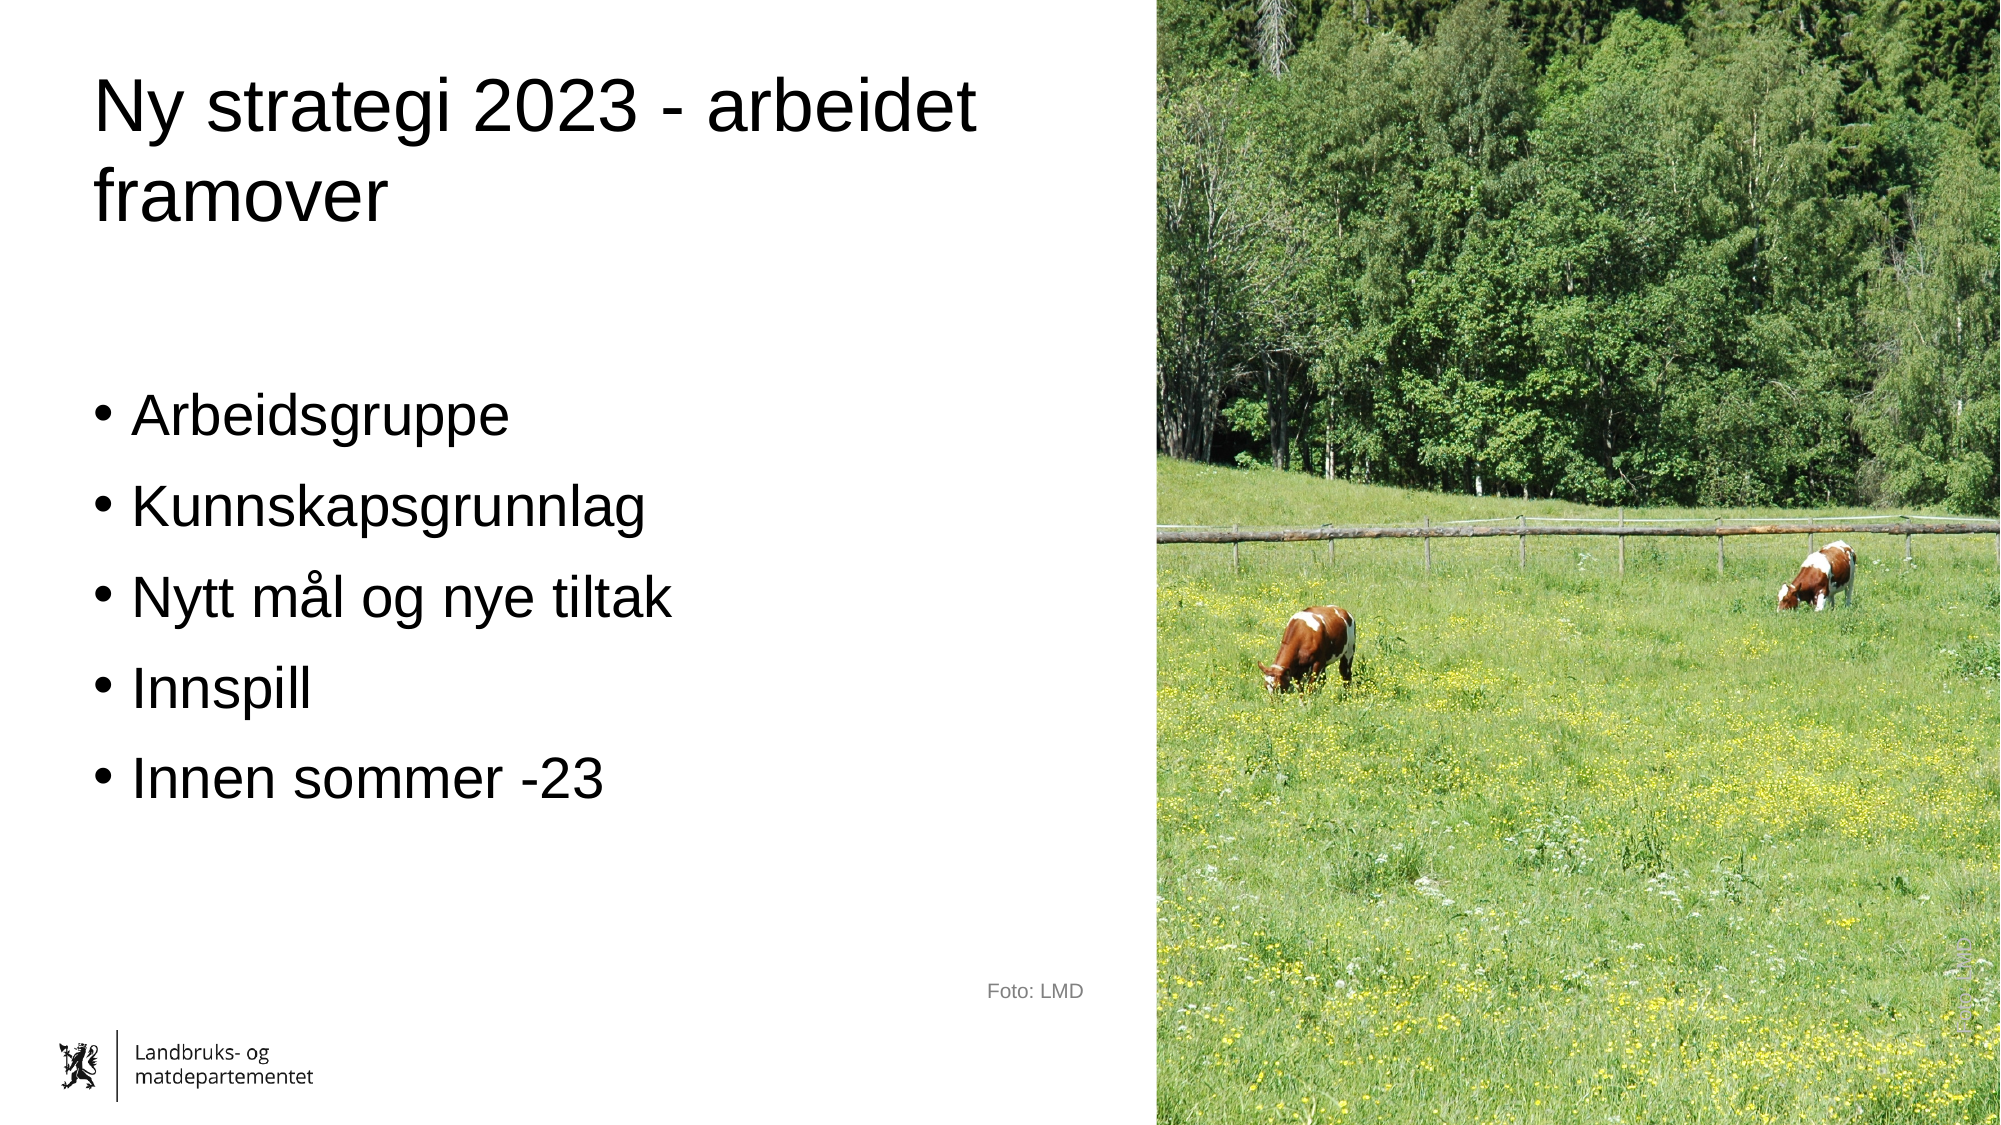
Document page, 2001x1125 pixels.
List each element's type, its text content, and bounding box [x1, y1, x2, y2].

picture [1156, 0, 2000, 1125]
picture [59, 1030, 313, 1102]
title Ny strategi 2023 - arbeidet framover [78, 37, 1084, 255]
list Arbeidsgruppe Kunnskapsgrunnlag Nytt mål og nye tiltak Innspill Innen sommer -23 [78, 278, 1084, 968]
list Foto: LMD [516, 969, 1084, 1010]
